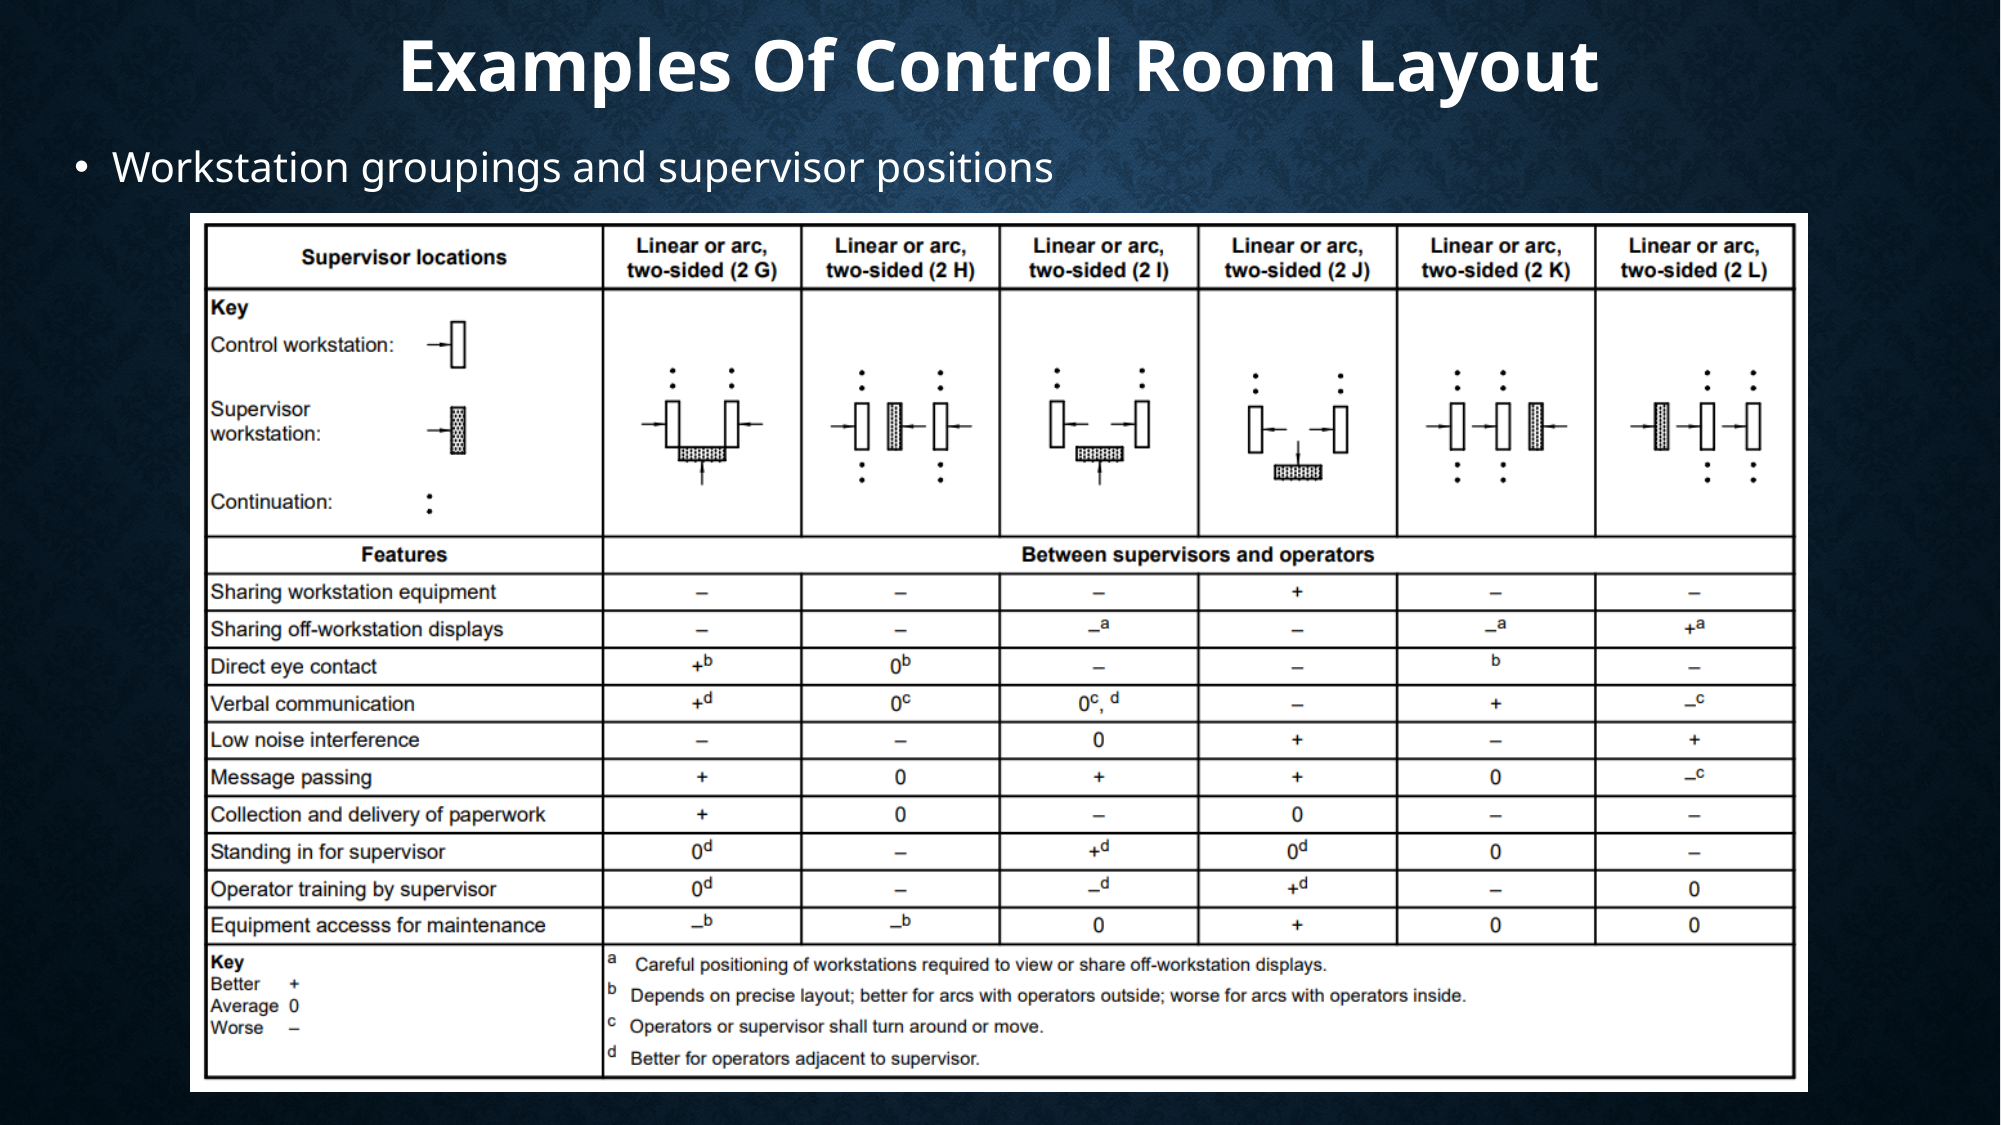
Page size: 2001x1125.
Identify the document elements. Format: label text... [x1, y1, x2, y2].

list Workstation groupings and supervisor positions [59, 123, 1758, 730]
picture [190, 212, 1808, 1092]
title Examples Of Control Room Layout [149, 0, 1849, 177]
